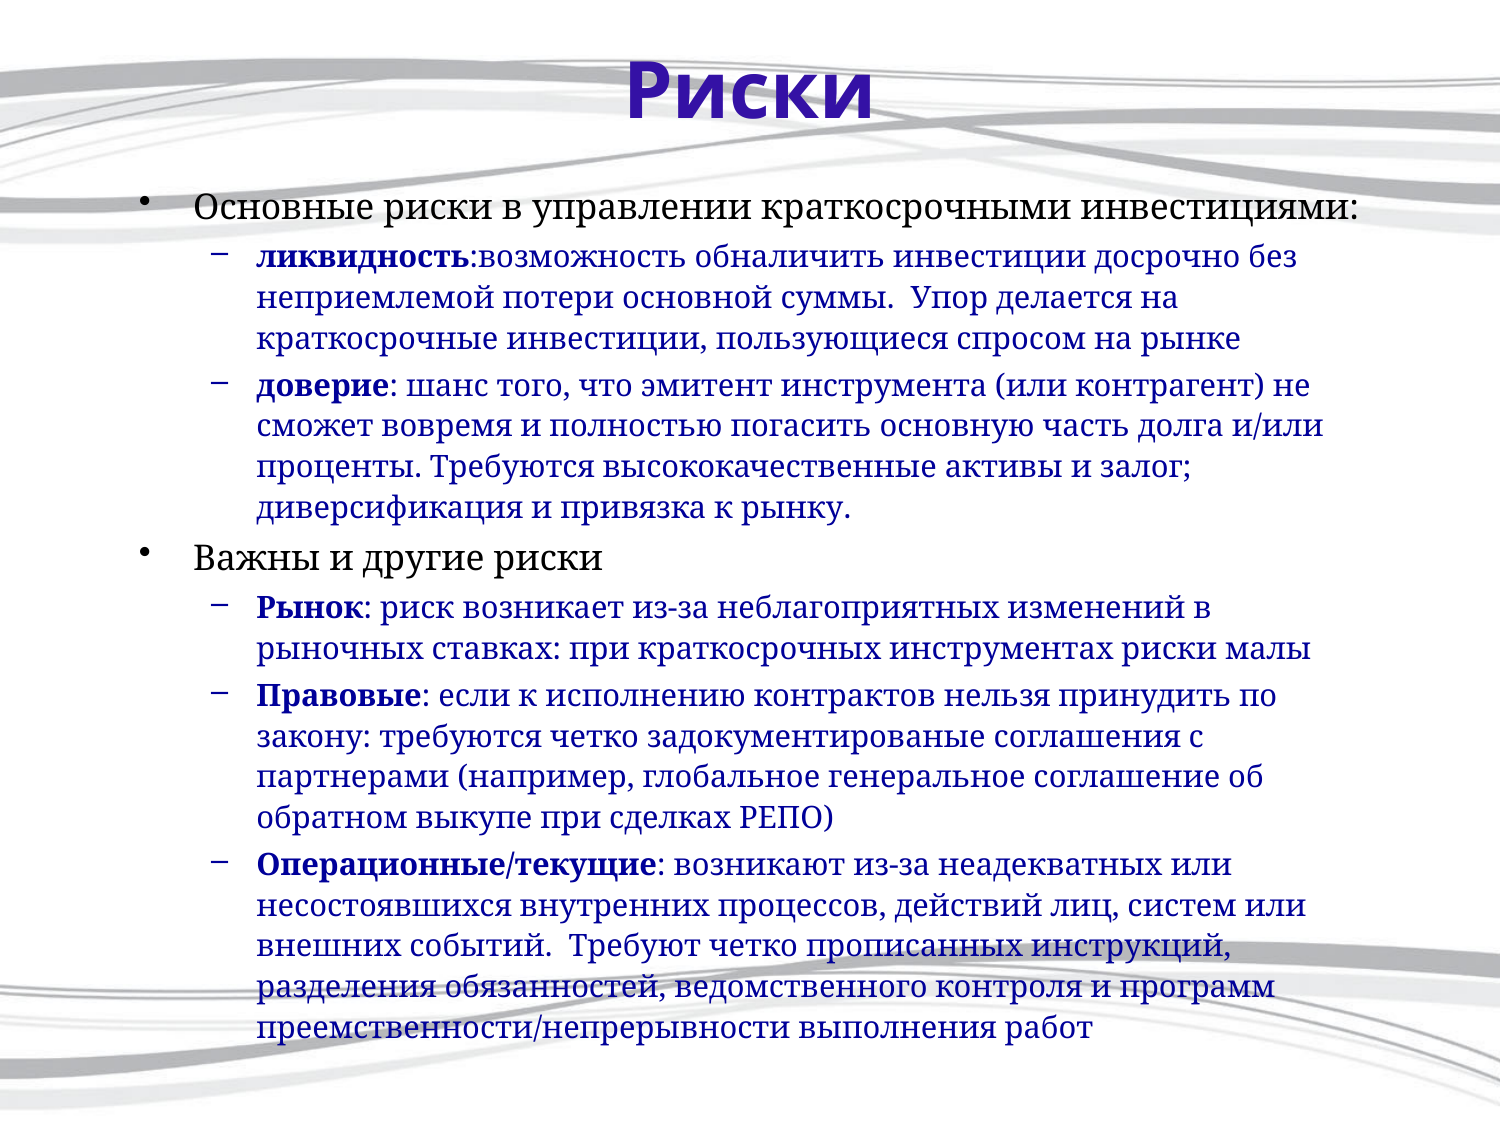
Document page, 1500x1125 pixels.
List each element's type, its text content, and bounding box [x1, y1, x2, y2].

list Основные риски в управлении краткосрочными инвестициями: ликвидность:возможность обналичить инвестиции досрочно без неприемлемой потери основной суммы. Упор делается на краткосрочные инвестиции, пользующиеся спросом на рынке доверие: шанс того, что эмитент инструмента (или контрагент) не сможет вовремя и полностью погасить основную часть долга и/или проценты. Требуются высококачественные активы и залог; диверсификация и привязка к рынку. Важны и другие риски Рынок: риск возникает из-за неблагоприятных изменений в рыночных ставках: при краткосрочных инструментах риски малы Правовые: если к исполнению контрактов нельзя принудить по закону: требуются четко задокументированые соглашения с партнерами (например, глобальное генеральное соглашение об обратном выкупе при сделках РЕПО) Операционные/текущие: возникают из-за неадекватных или несостоявшихся внутренних процессов, действий лиц, систем или внешних событий. Требуют четко прописанных инструкций, разделения обязанностей, ведомственного контроля и программ преемственности/непрерывности выполнения работ [123, 172, 1400, 1071]
picture [0, 0, 1500, 1125]
title Риски [112, 0, 1388, 188]
